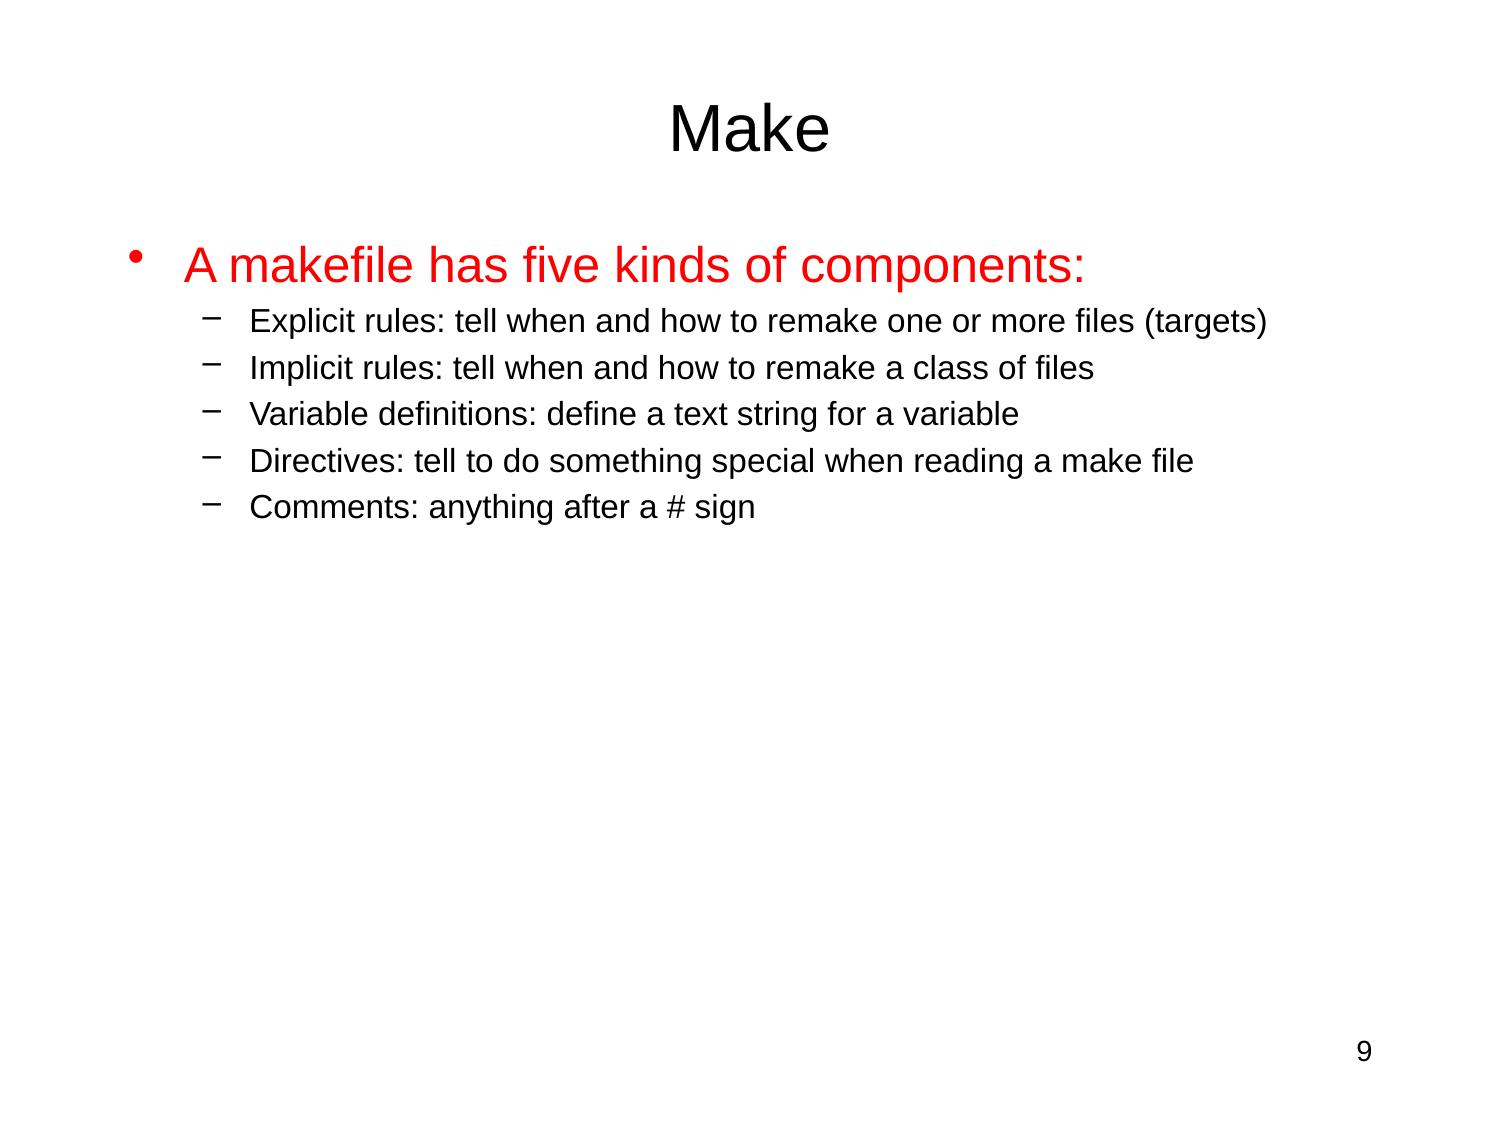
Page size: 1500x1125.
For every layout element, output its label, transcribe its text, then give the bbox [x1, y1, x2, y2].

list A makefile has five kinds of components: Explicit rules: tell when and how to remake one or more files (targets) Implicit rules: tell when and how to remake a class of files Variable definitions: define a text string for a variable Directives: tell to do something special when reading a make file Comments: anything after a # sign [112, 224, 1388, 1000]
title Make [112, 62, 1388, 188]
slide_number 9 [1074, 1024, 1388, 1101]
